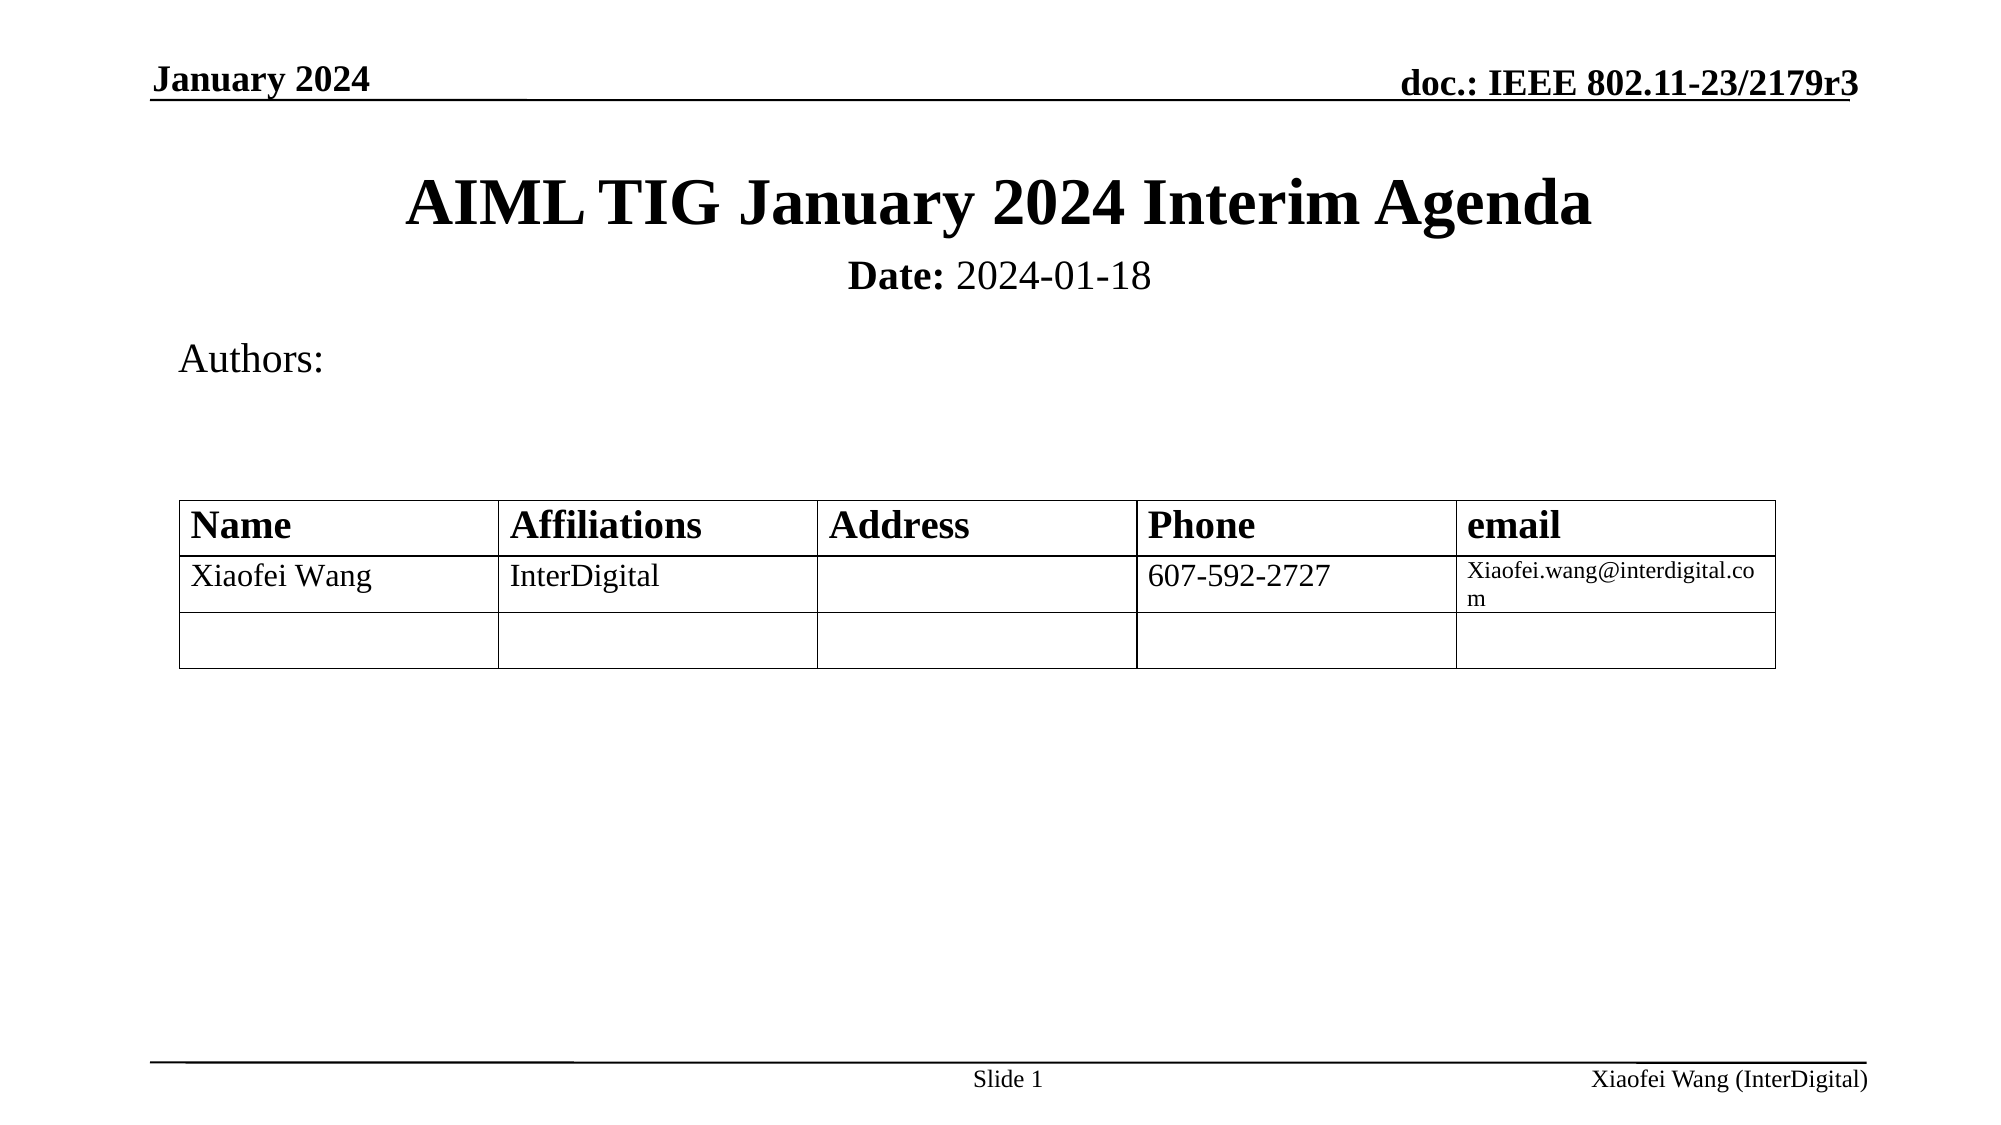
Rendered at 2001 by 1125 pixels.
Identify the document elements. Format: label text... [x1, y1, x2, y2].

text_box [164, 499, 1826, 905]
subtitle Date: 2024-01-18 [299, 239, 1701, 319]
text_box Authors: [162, 323, 401, 387]
title AIML TIG January 2024 Interim Agenda [149, 76, 1851, 319]
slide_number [152, 54, 563, 100]
slide_number Slide 1 [950, 1061, 1067, 1123]
footer Xiaofei Wang (InterDigital) [1171, 1061, 1869, 1093]
